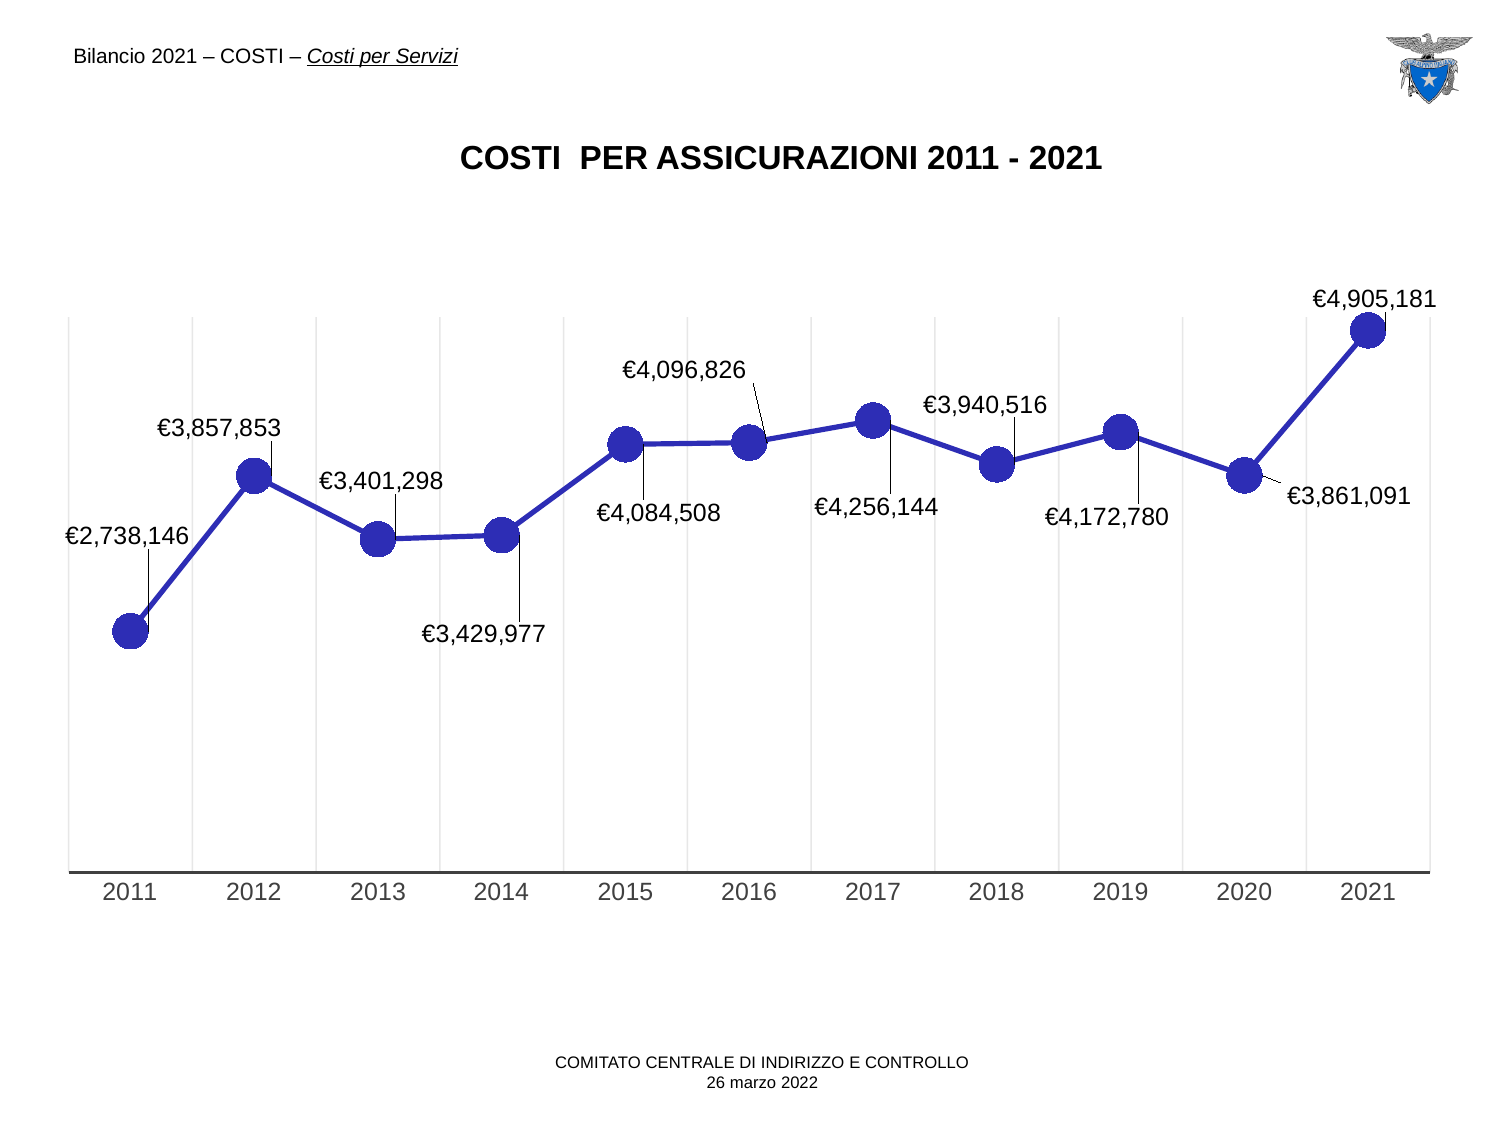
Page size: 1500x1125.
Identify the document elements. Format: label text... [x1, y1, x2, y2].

text_box Bilancio 2021 – COSTI – Costi per Servizi [58, 35, 622, 76]
text_box COSTI PER ASSICURAZIONI 2011 - 2021 [292, 128, 1270, 185]
picture [1382, 29, 1477, 112]
chart [58, 278, 1478, 936]
text_box COMITATO CENTRALE DI INDIRIZZO E CONTROLLO 26 marzo 2022 [278, 1044, 1247, 1100]
